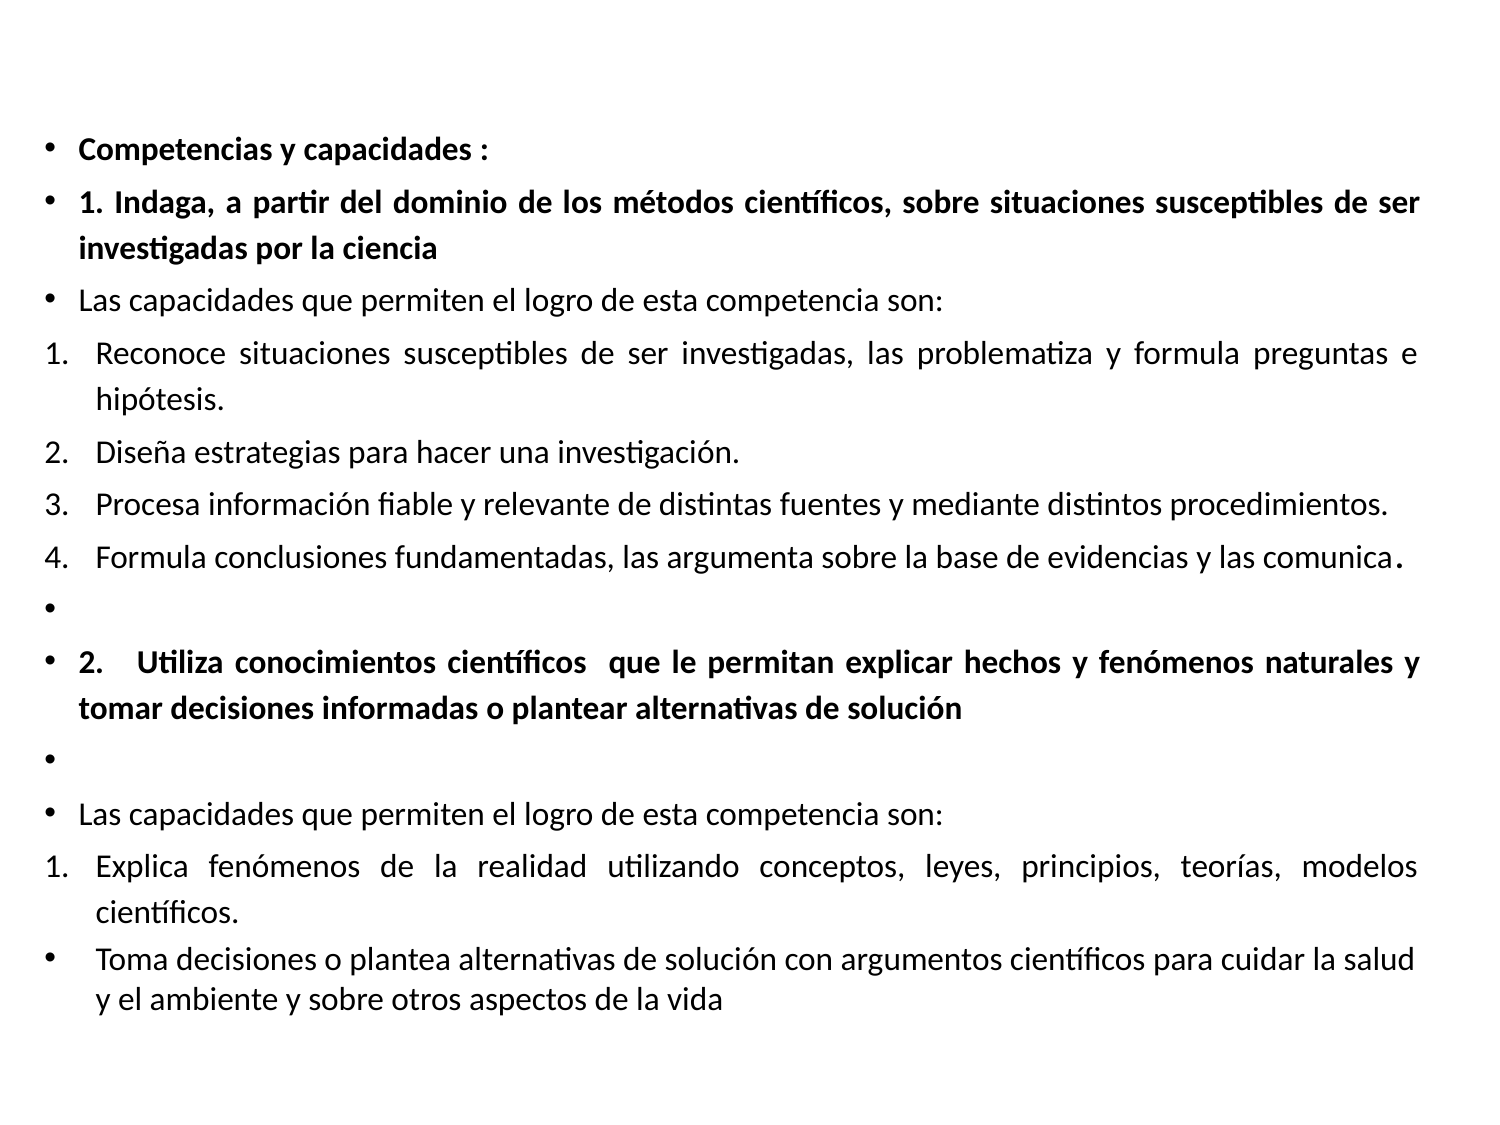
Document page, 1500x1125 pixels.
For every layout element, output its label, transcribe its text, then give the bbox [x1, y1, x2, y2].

list Competencias y capacidades : 1. Indaga, a partir del dominio de los métodos científicos, sobre situaciones susceptibles de ser investigadas por la ciencia Las capacidades que permiten el logro de esta competencia son: Reconoce situaciones susceptibles de ser investigadas, las problematiza y formula preguntas e hipótesis. Diseña estrategias para hacer una investigación. Procesa información fiable y relevante de distintas fuentes y mediante distintos procedimientos. Formula conclusiones fundamentadas, las argumenta sobre la base de evidencias y las comunica. 2. Utiliza conocimientos científicos que le permitan explicar hechos y fenómenos naturales y tomar decisiones informadas o plantear alternativas de solución Las capacidades que permiten el logro de esta competencia son: Explica fenómenos de la realidad utilizando conceptos, leyes, principios, teorías, modelos científicos. Toma decisiones o plantea alternativas de solución con argumentos científicos para cuidar la salud y el ambiente y sobre otros aspectos de la vida [29, 113, 1436, 1106]
